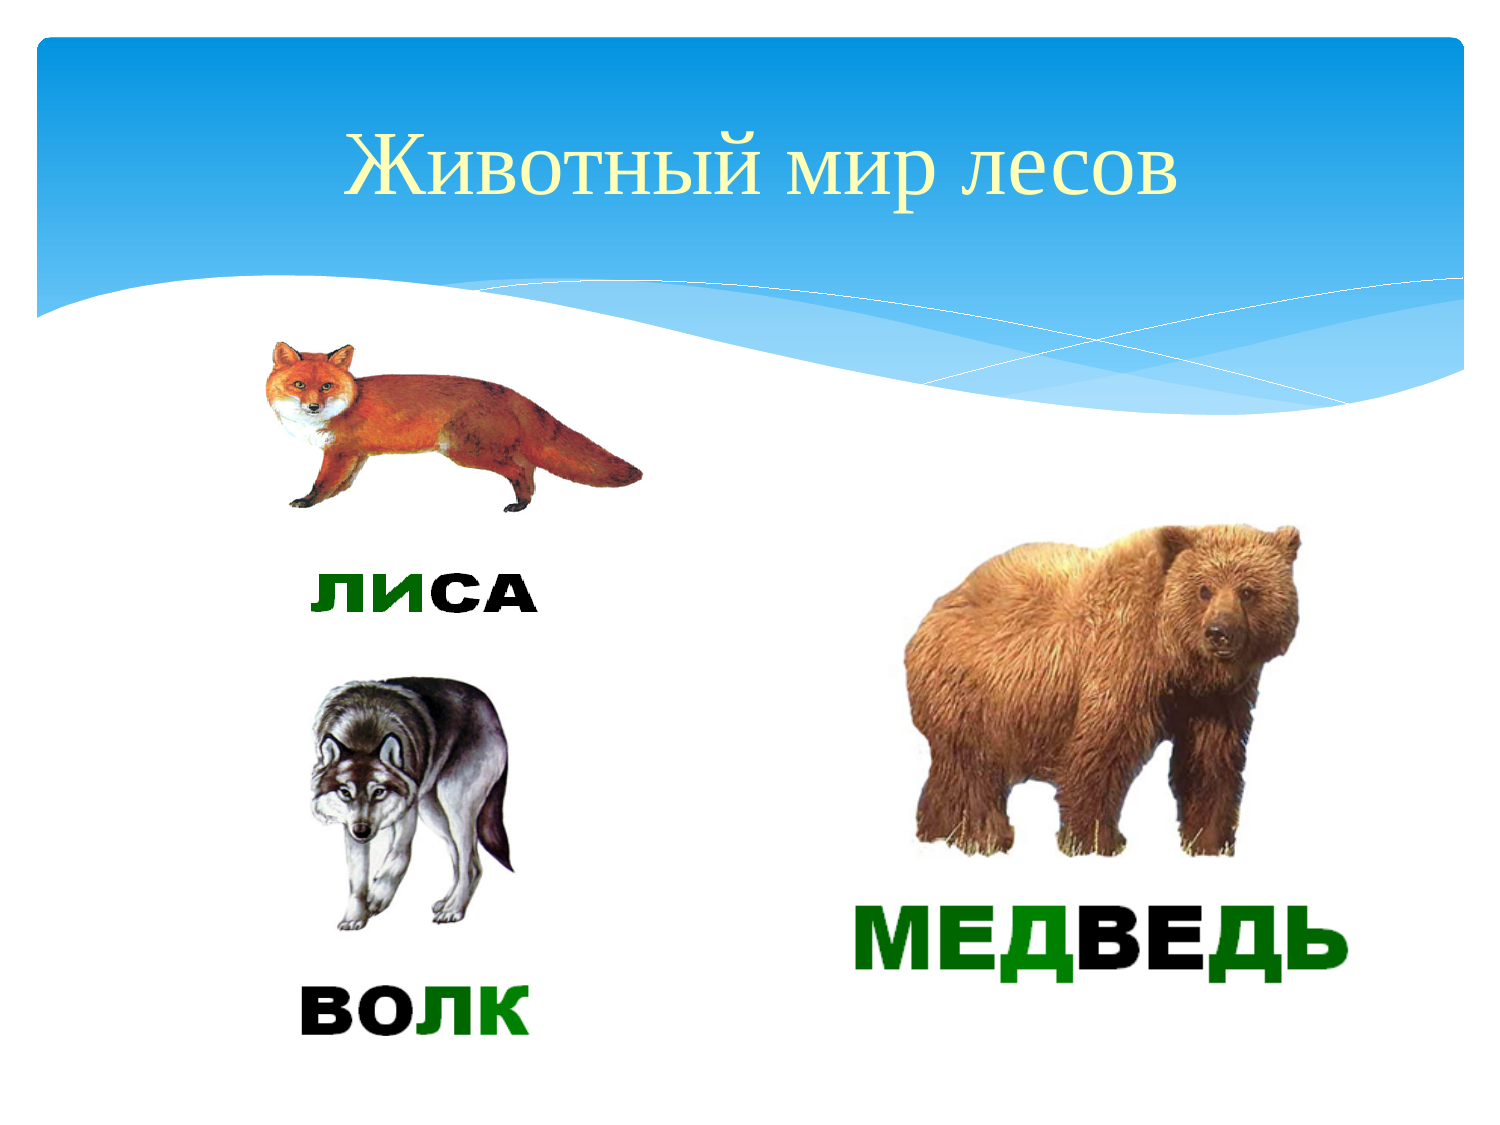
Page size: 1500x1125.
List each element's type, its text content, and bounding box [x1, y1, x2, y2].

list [737, 467, 1463, 1012]
title Животный мир лесов [75, 40, 1451, 275]
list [135, 302, 715, 635]
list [111, 644, 717, 1059]
